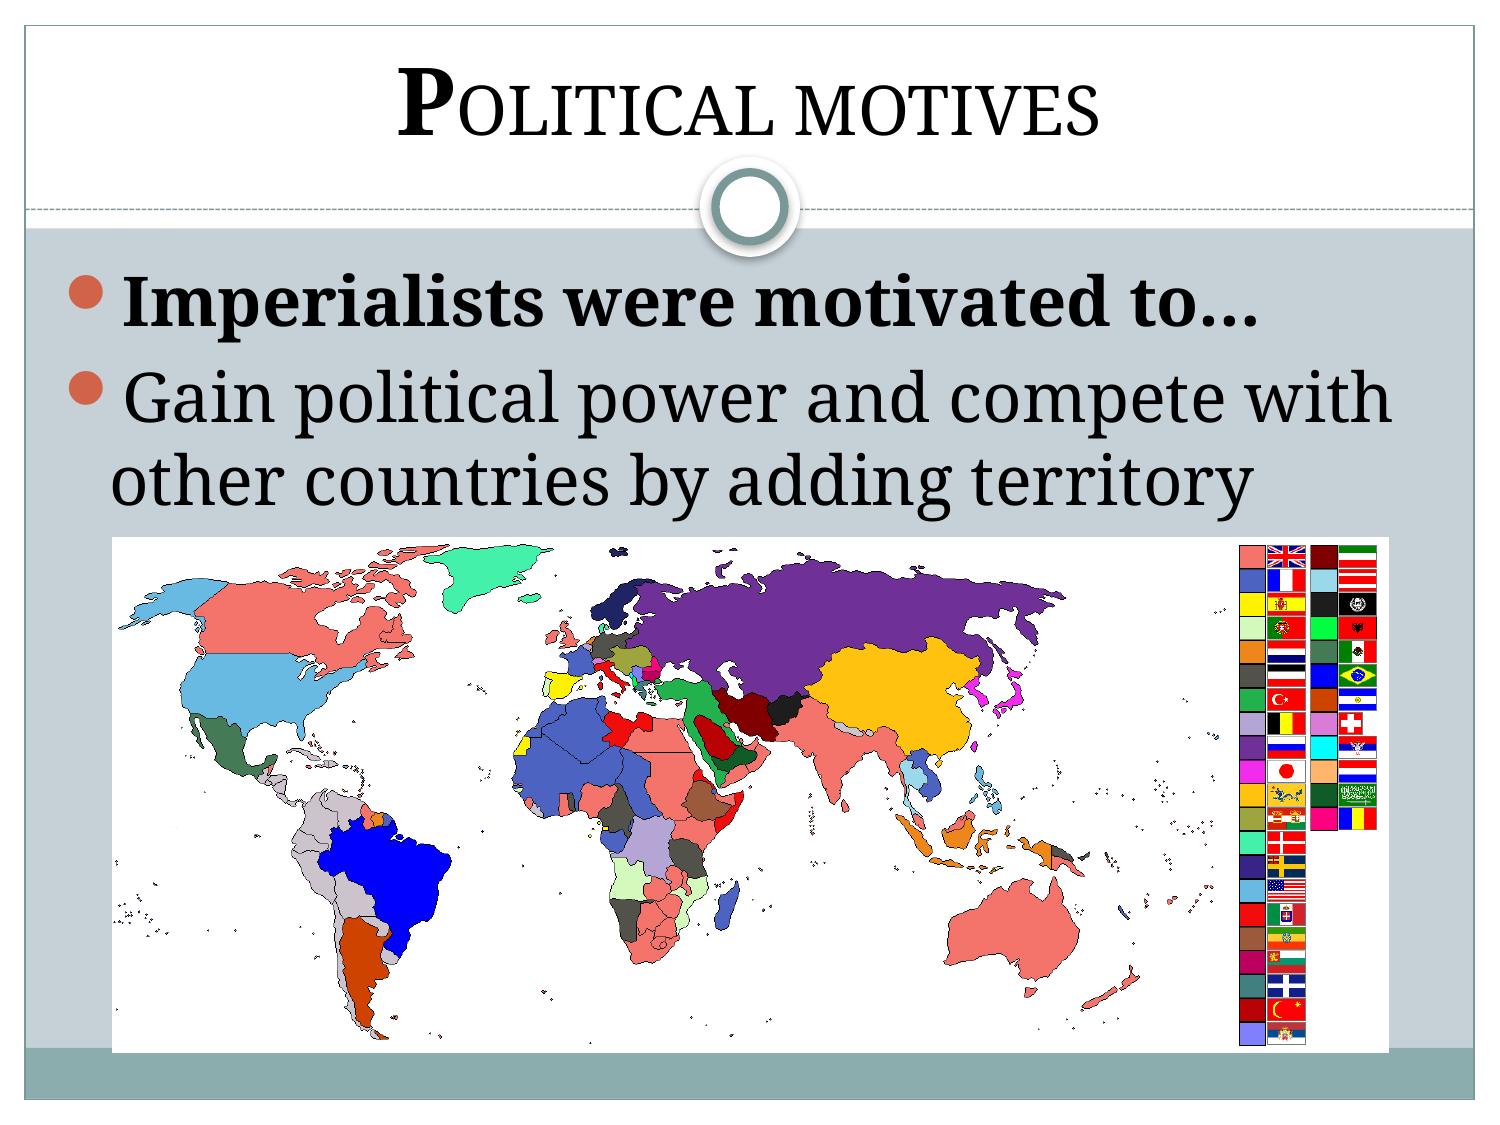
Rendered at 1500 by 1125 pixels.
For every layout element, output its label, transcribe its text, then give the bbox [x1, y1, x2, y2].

list Imperialists were motivated to… Gain political power and compete with other countries by adding territory [49, 250, 1445, 1001]
picture [112, 537, 1389, 1053]
title POLITICAL MOTIVES [49, 37, 1450, 162]
